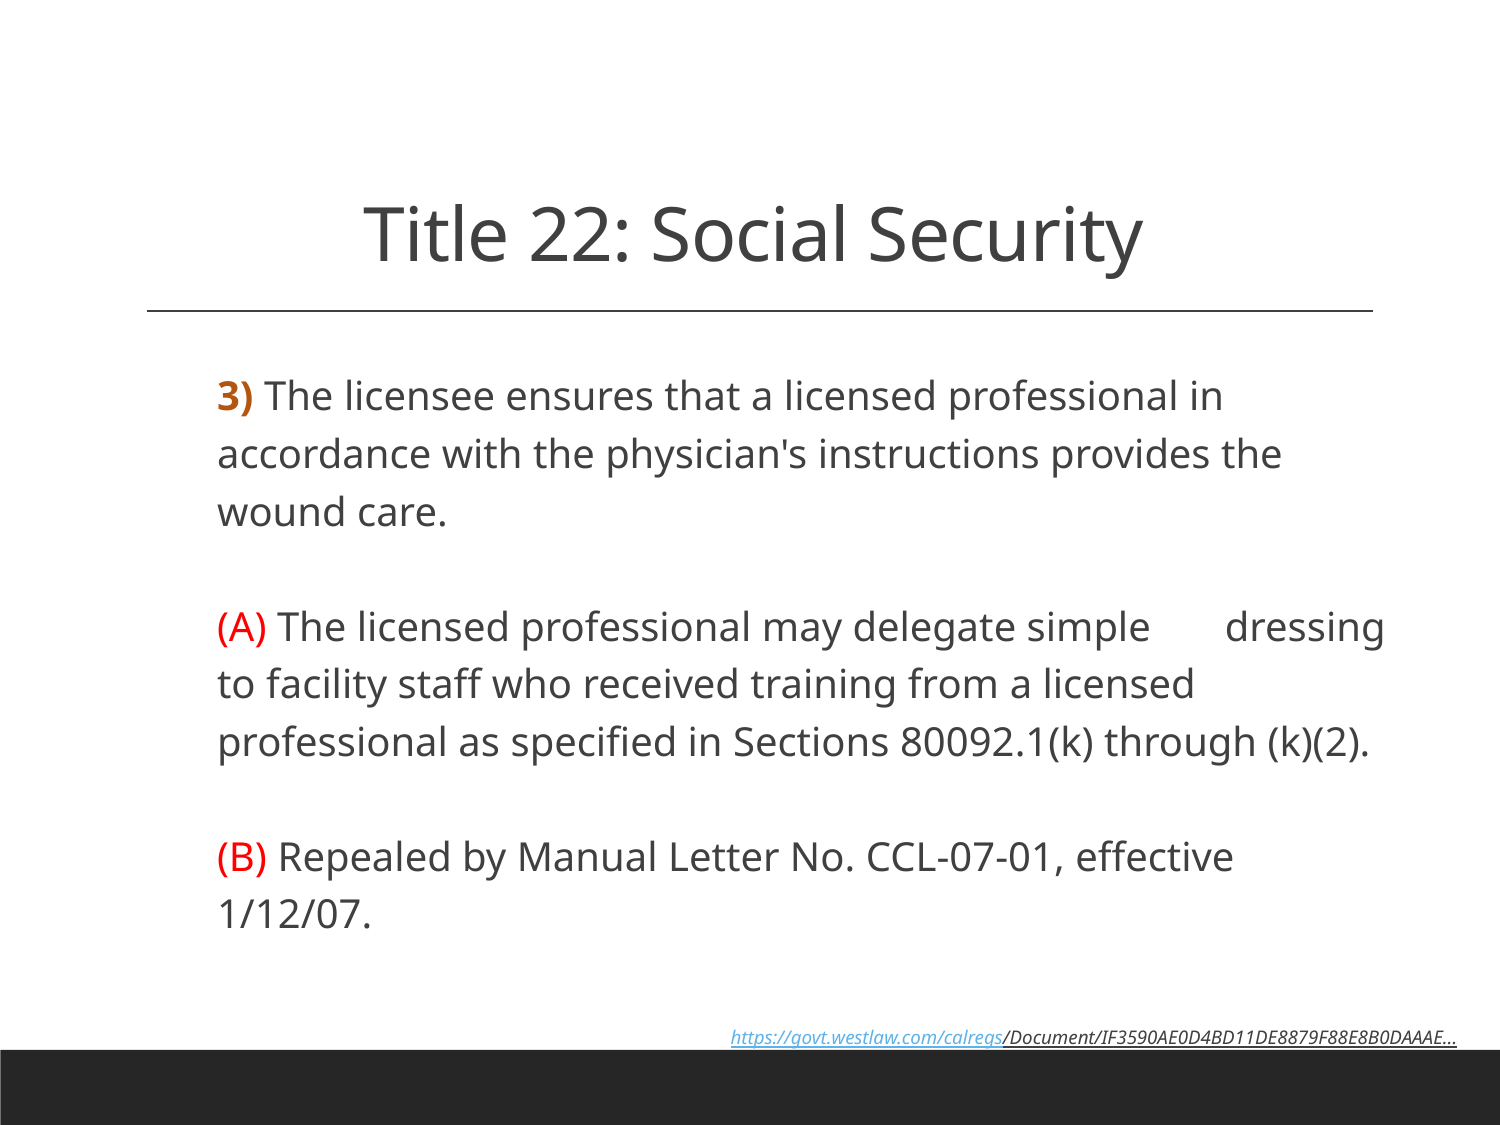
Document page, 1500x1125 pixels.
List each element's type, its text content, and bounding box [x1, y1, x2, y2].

text_box https://govt.westlaw.com/calregs/Document/IF3590AE0D4BD11DE8879F88E8B0DAAAE… [719, 1017, 1500, 1075]
list 3) The licensee ensures that a licensed professional in accordance with the physician's instructions provides the wound care. (A) The licensed professional may delegate simple dressing to facility staff who received training from a licensed professional as specified in Sections 80092.1(k) through (k)(2). (B) Repealed by Manual Letter No. CCL-07-01, effective 1/12/07. [109, 353, 1398, 984]
title Title 22: Social Security [135, 47, 1373, 285]
